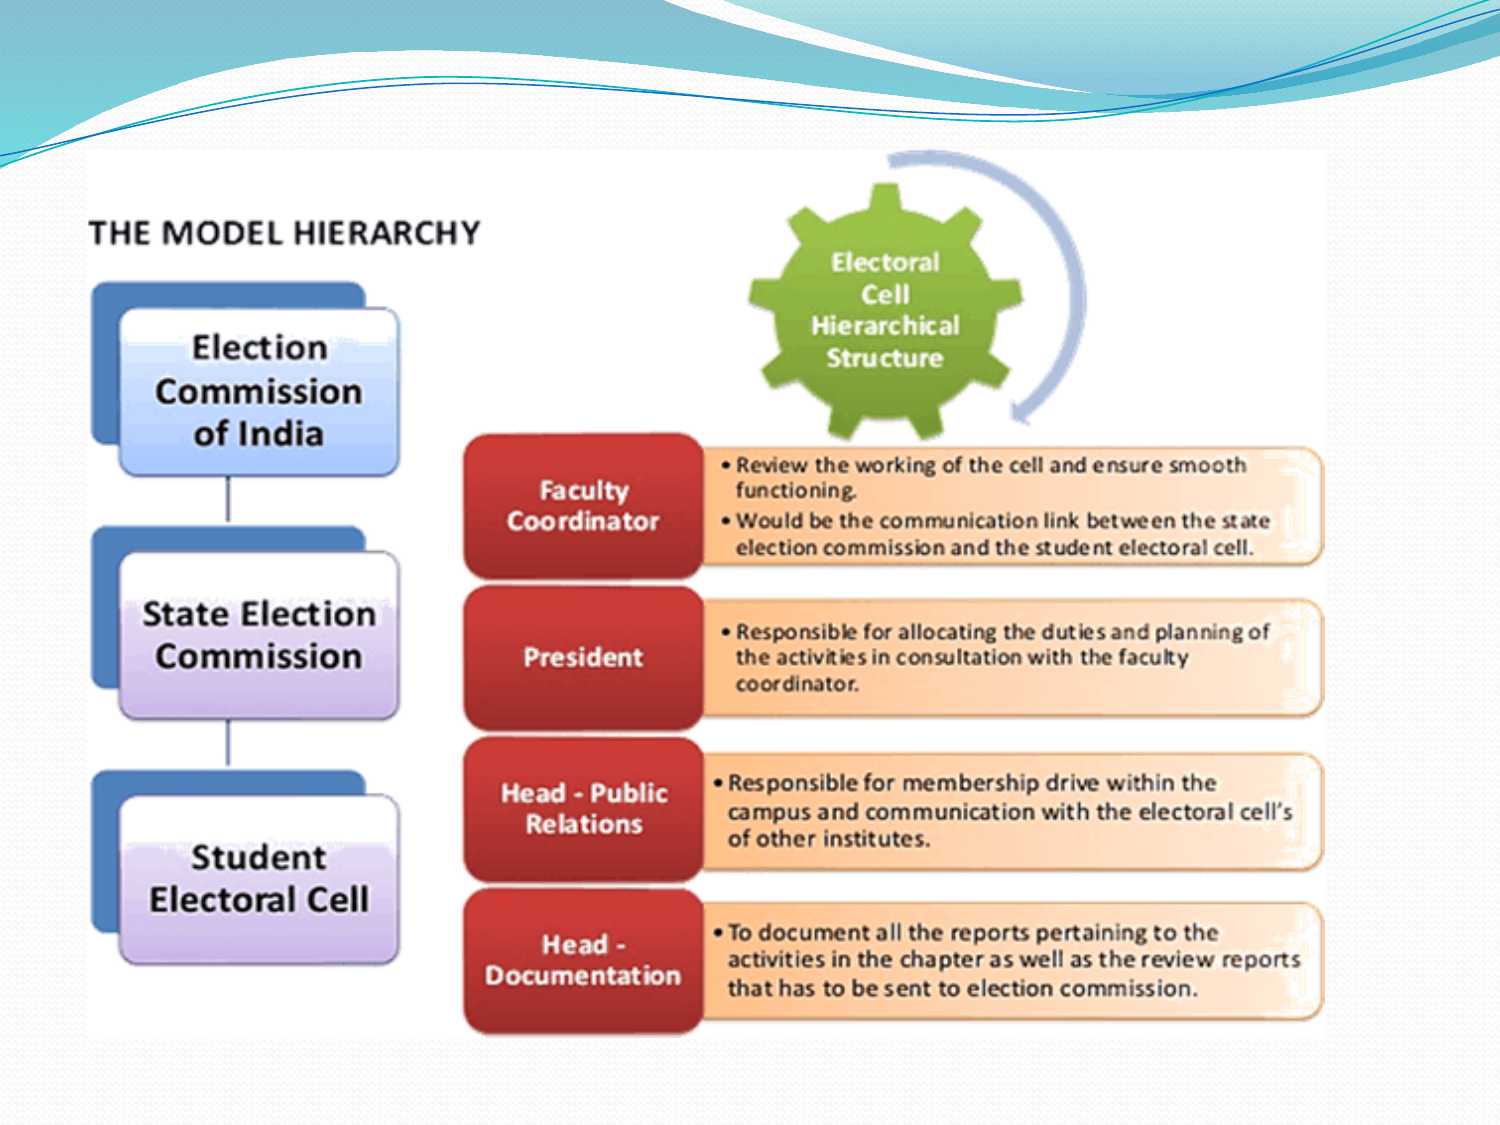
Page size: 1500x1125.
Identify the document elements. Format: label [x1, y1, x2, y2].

list [87, 149, 1326, 1038]
